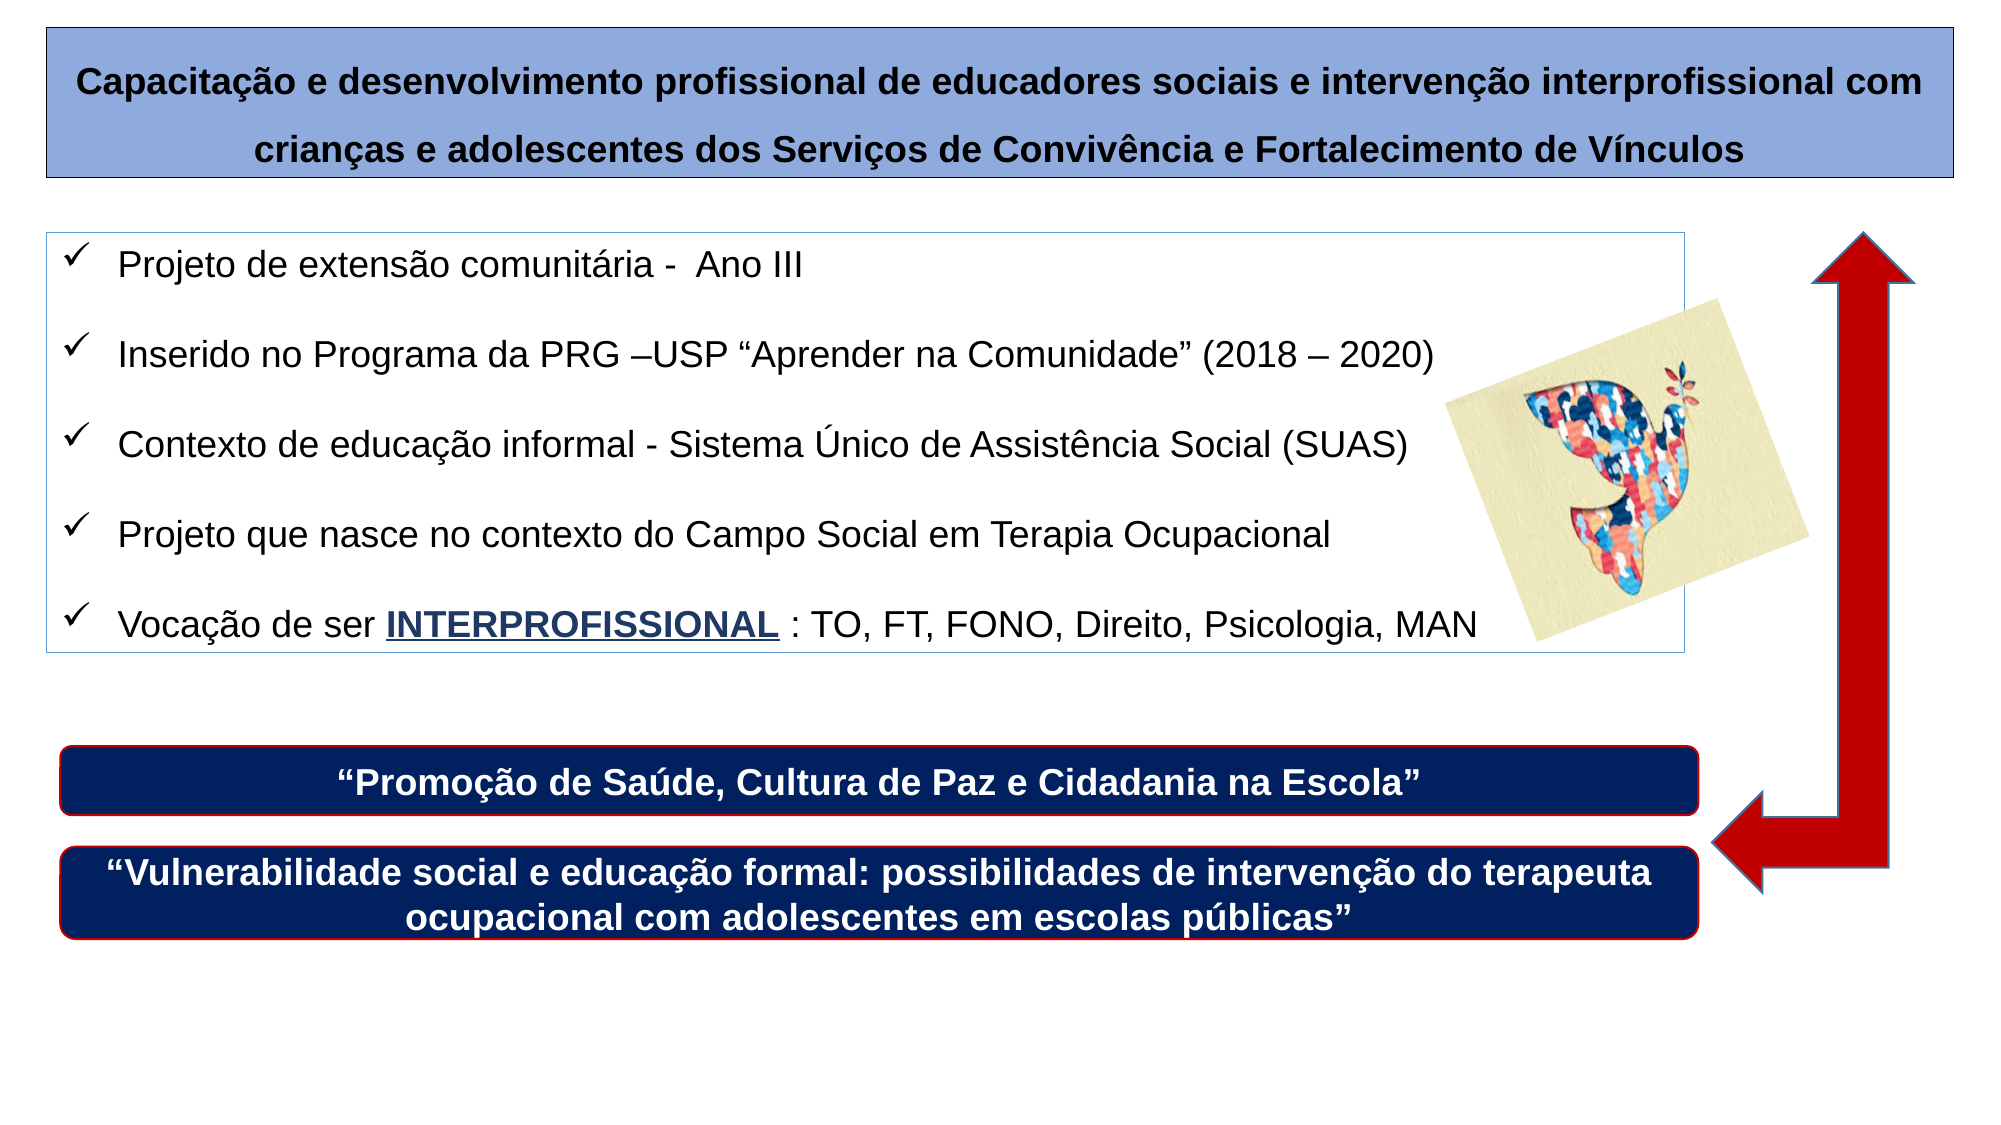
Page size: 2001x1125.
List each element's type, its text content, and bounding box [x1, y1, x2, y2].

picture [1446, 299, 1809, 641]
text_box “Vulnerabilidade social e educação formal: possibilidades de intervenção do terapeuta ocupacional com adolescentes em escolas públicas” [59, 845, 1700, 941]
text_box “Promoção de Saúde, Cultura de Paz e Cidadania na Escola” [59, 745, 1700, 817]
text_box [1710, 230, 1917, 896]
text_box Capacitação e desenvolvimento profissional de educadores sociais e intervenção interprofissional com crianças e adolescentes dos Serviços de Convivência e Fortalecimento de Vínculos [46, 27, 1954, 178]
text_box Projeto de extensão comunitária - Ano III Inserido no Programa da PRG –USP “Aprender na Comunidade” (2018 – 2020) Contexto de educação informal - Sistema Único de Assistência Social (SUAS) Projeto que nasce no contexto do Campo Social em Terapia Ocupacional Vocação de ser INTERPROFISSIONAL : TO, FT, FONO, Direito, Psicologia, MAN [46, 232, 1685, 653]
